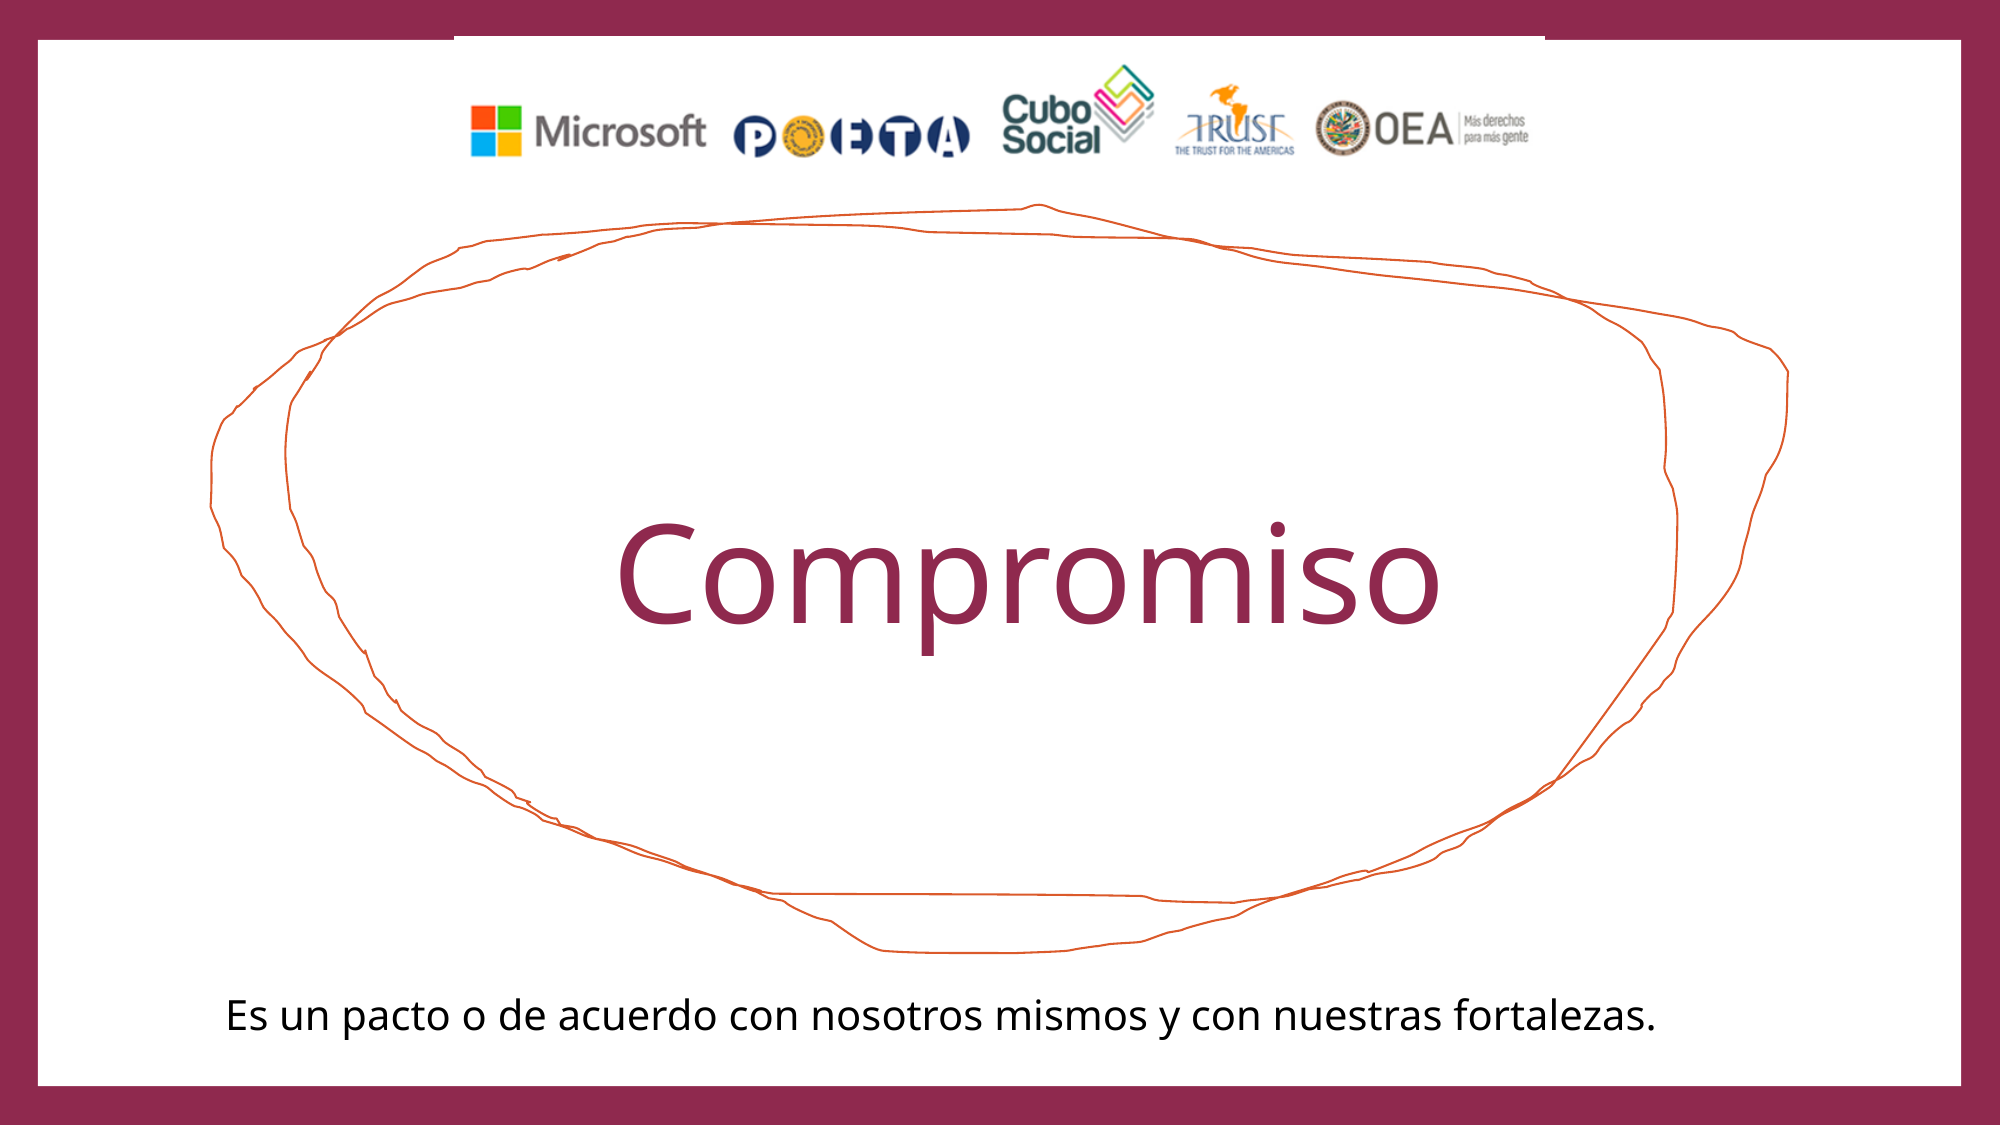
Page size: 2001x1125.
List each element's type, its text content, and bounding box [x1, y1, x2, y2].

text_box Es un pacto o de acuerdo con nosotros mismos y con nuestras fortalezas. [210, 981, 2000, 1047]
text_box [208, 203, 1790, 955]
text_box Compromiso [597, 457, 1500, 701]
picture [453, 36, 1545, 186]
